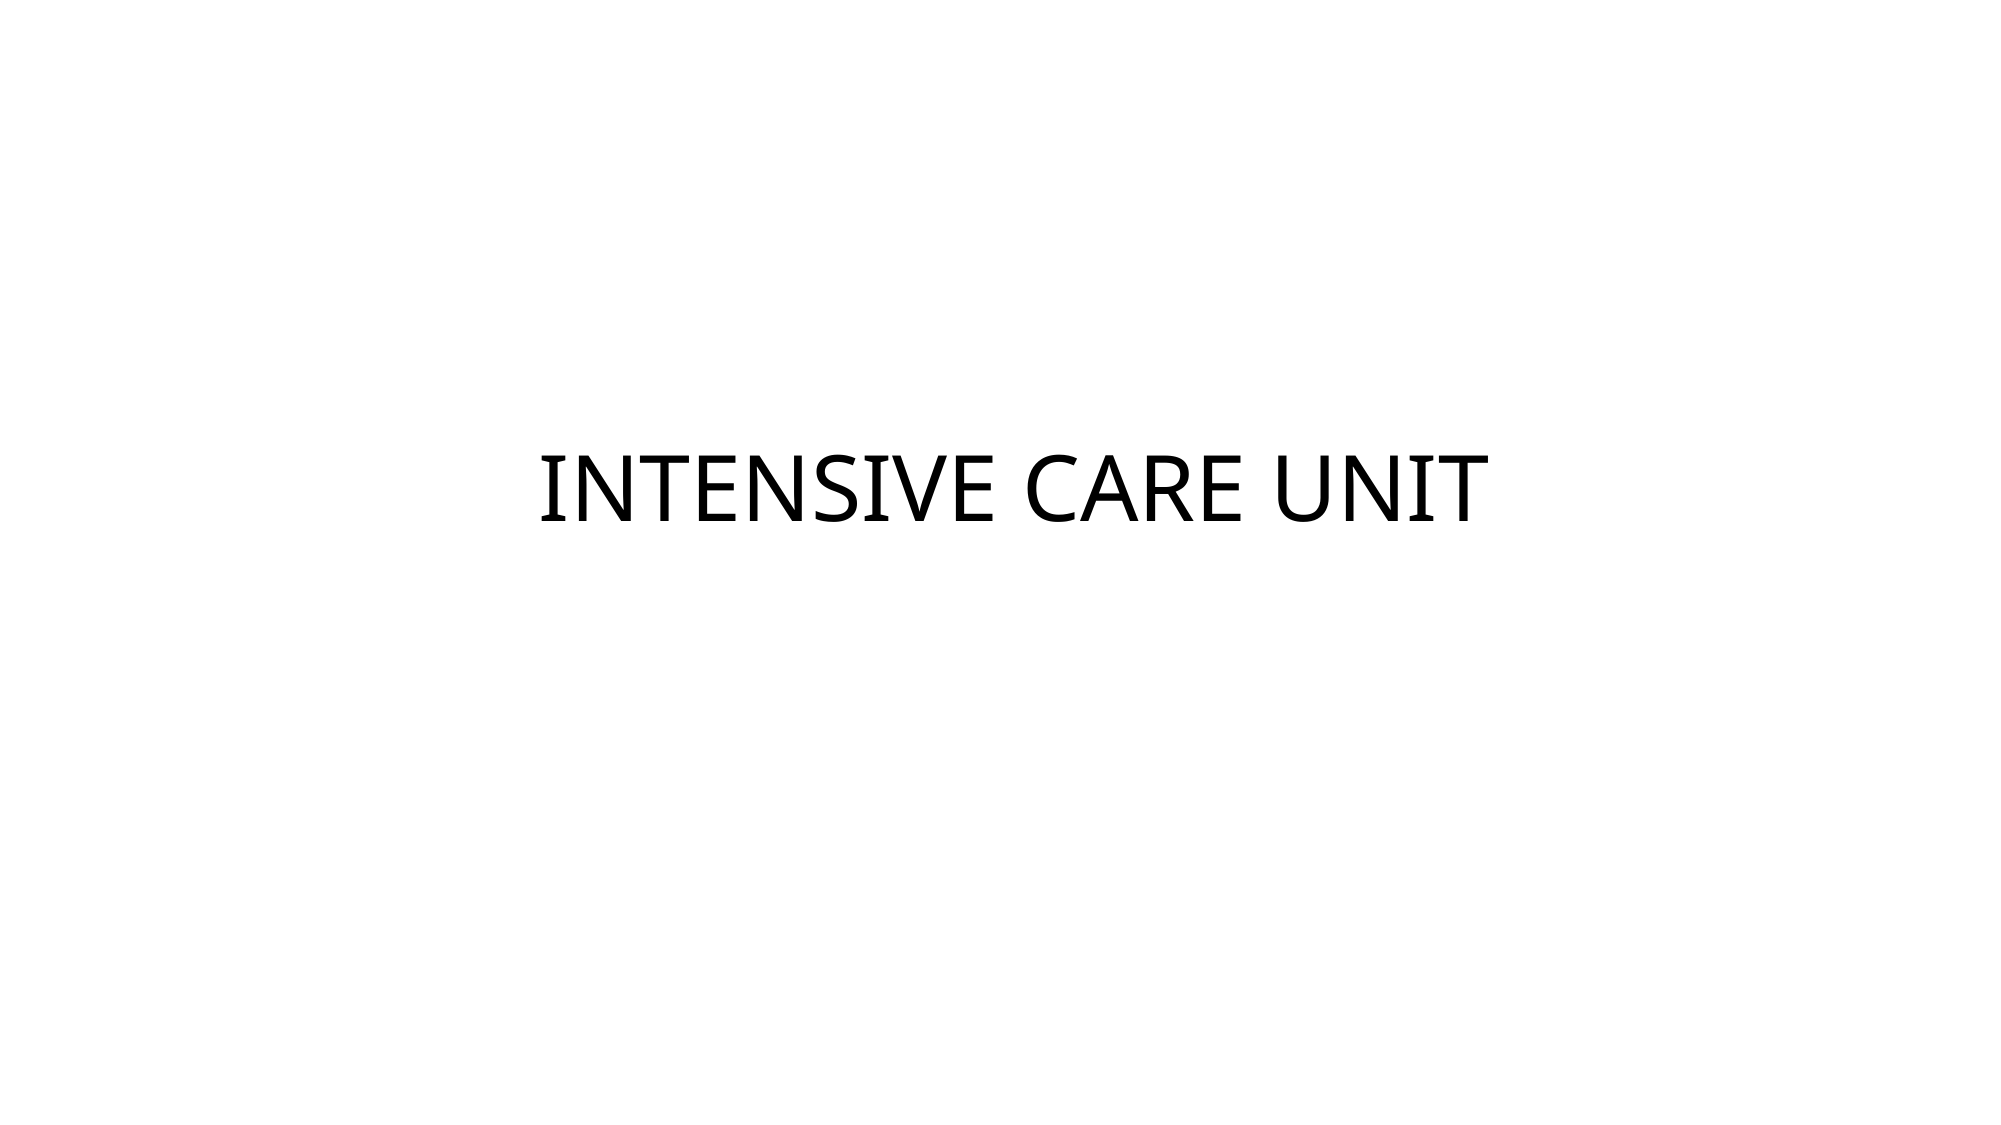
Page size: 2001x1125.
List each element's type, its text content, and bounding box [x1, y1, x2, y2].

title INTENSIVE CARE UNIT [151, 383, 1877, 601]
